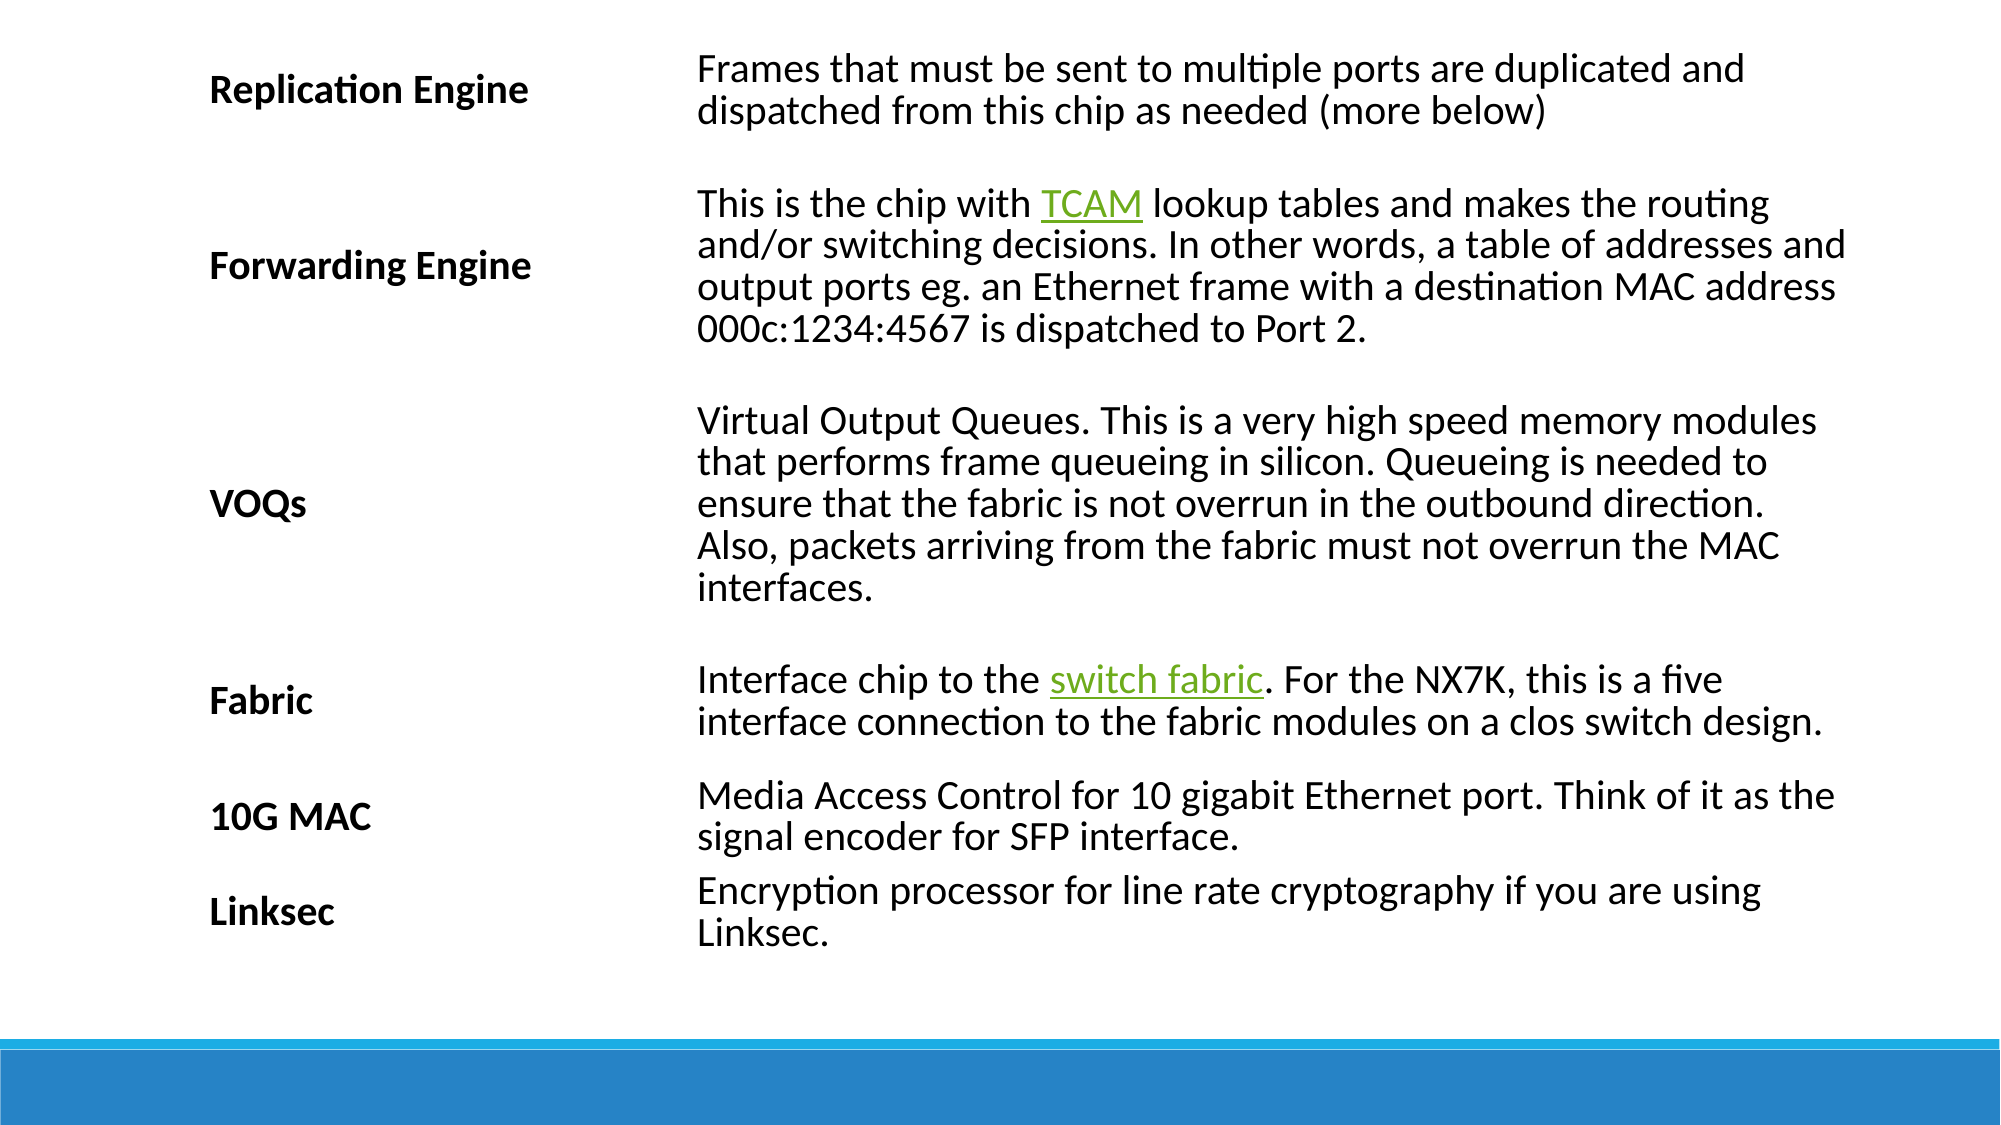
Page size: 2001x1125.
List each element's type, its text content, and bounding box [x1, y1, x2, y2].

table_header Frames that must be sent to multiple ports are duplicated and dispatched from this chip as needed (more below) [688, 25, 1862, 161]
table_cell 10G MAC [200, 772, 688, 867]
table_cell This is the chip with TCAM lookup tables and makes the routing and/or switching decisions. In other words, a table of addresses and output ports eg. an Ethernet frame with a destination MAC address 000c:1234:4567 is dispatched to Port 2. [688, 161, 1862, 378]
table_cell Virtual Output Queues. This is a very high speed memory modules that performs frame queueing in silicon. Queueing is needed to ensure that the fabric is not overrun in the outbound direction. Also, packets arriving from the fabric must not overrun the MAC interfaces. [688, 378, 1862, 636]
table_cell Linksec [200, 867, 688, 962]
table_cell Interface chip to the switch fabric. For the NX7K, this is a five interface connection to the fabric modules on a clos switch design. [688, 636, 1862, 772]
table_cell Fabric [200, 636, 688, 772]
table_header Replication Engine [200, 25, 688, 161]
table_cell Encryption processor for line rate cryptography if you are using Linksec. [688, 867, 1862, 962]
table_cell Media Access Control for 10 gigabit Ethernet port. Think of it as the signal encoder for SFP interface. [688, 772, 1862, 867]
table_cell Forwarding Engine [200, 161, 688, 378]
table_cell VOQs [200, 378, 688, 636]
